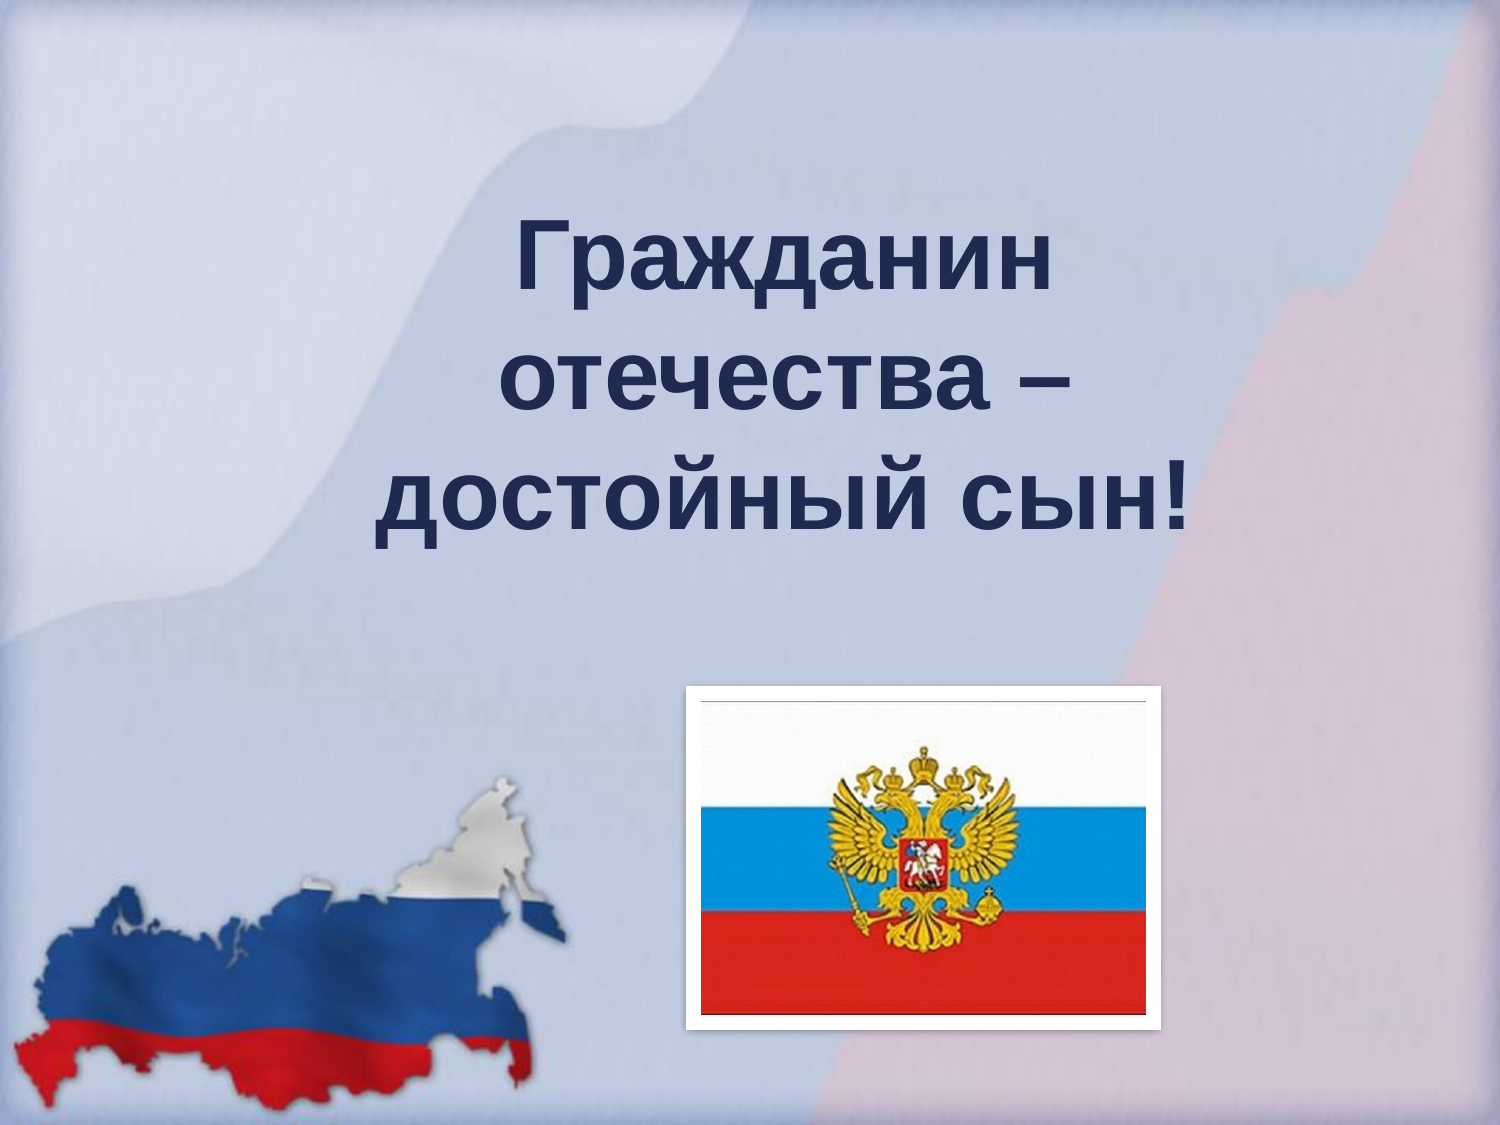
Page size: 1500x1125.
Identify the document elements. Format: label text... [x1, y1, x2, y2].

picture [0, 0, 1500, 1125]
text_box Гражданин отечества – достойный сын! [268, 181, 1303, 557]
